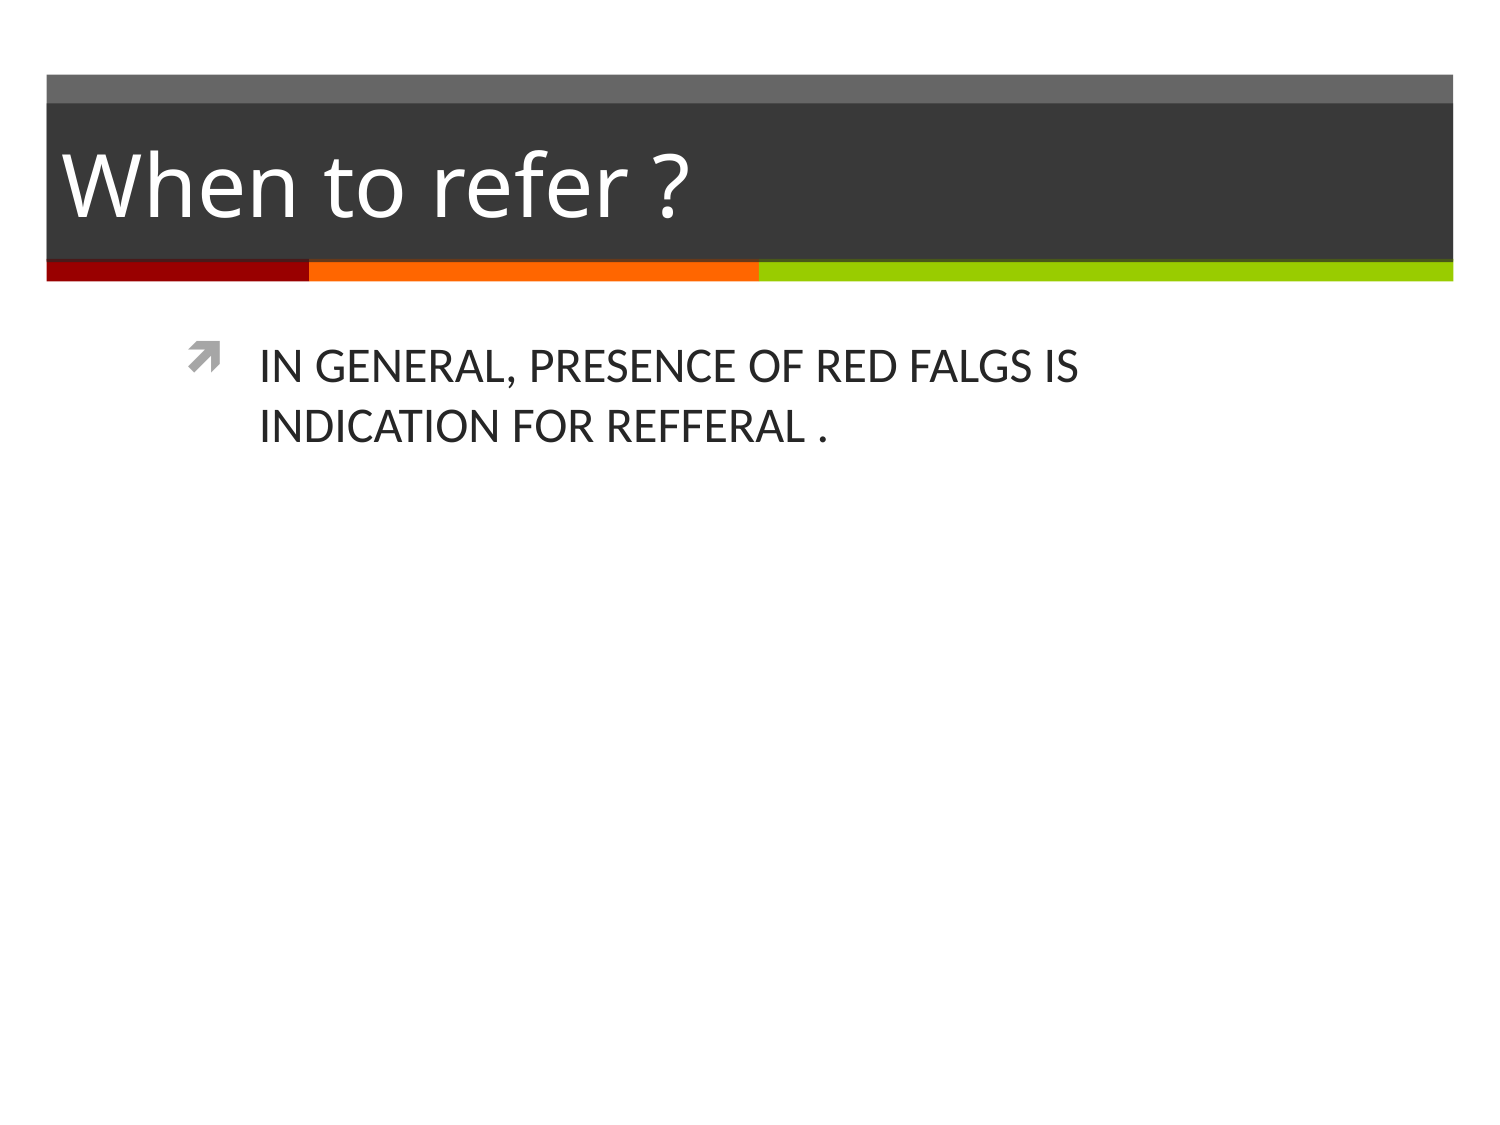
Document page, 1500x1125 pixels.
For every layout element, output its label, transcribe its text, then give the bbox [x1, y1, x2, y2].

list IN GENERAL, PRESENCE OF RED FALGS IS INDICATION FOR REFFERAL . [169, 325, 1331, 981]
title When to refer ? [46, 103, 1454, 263]
